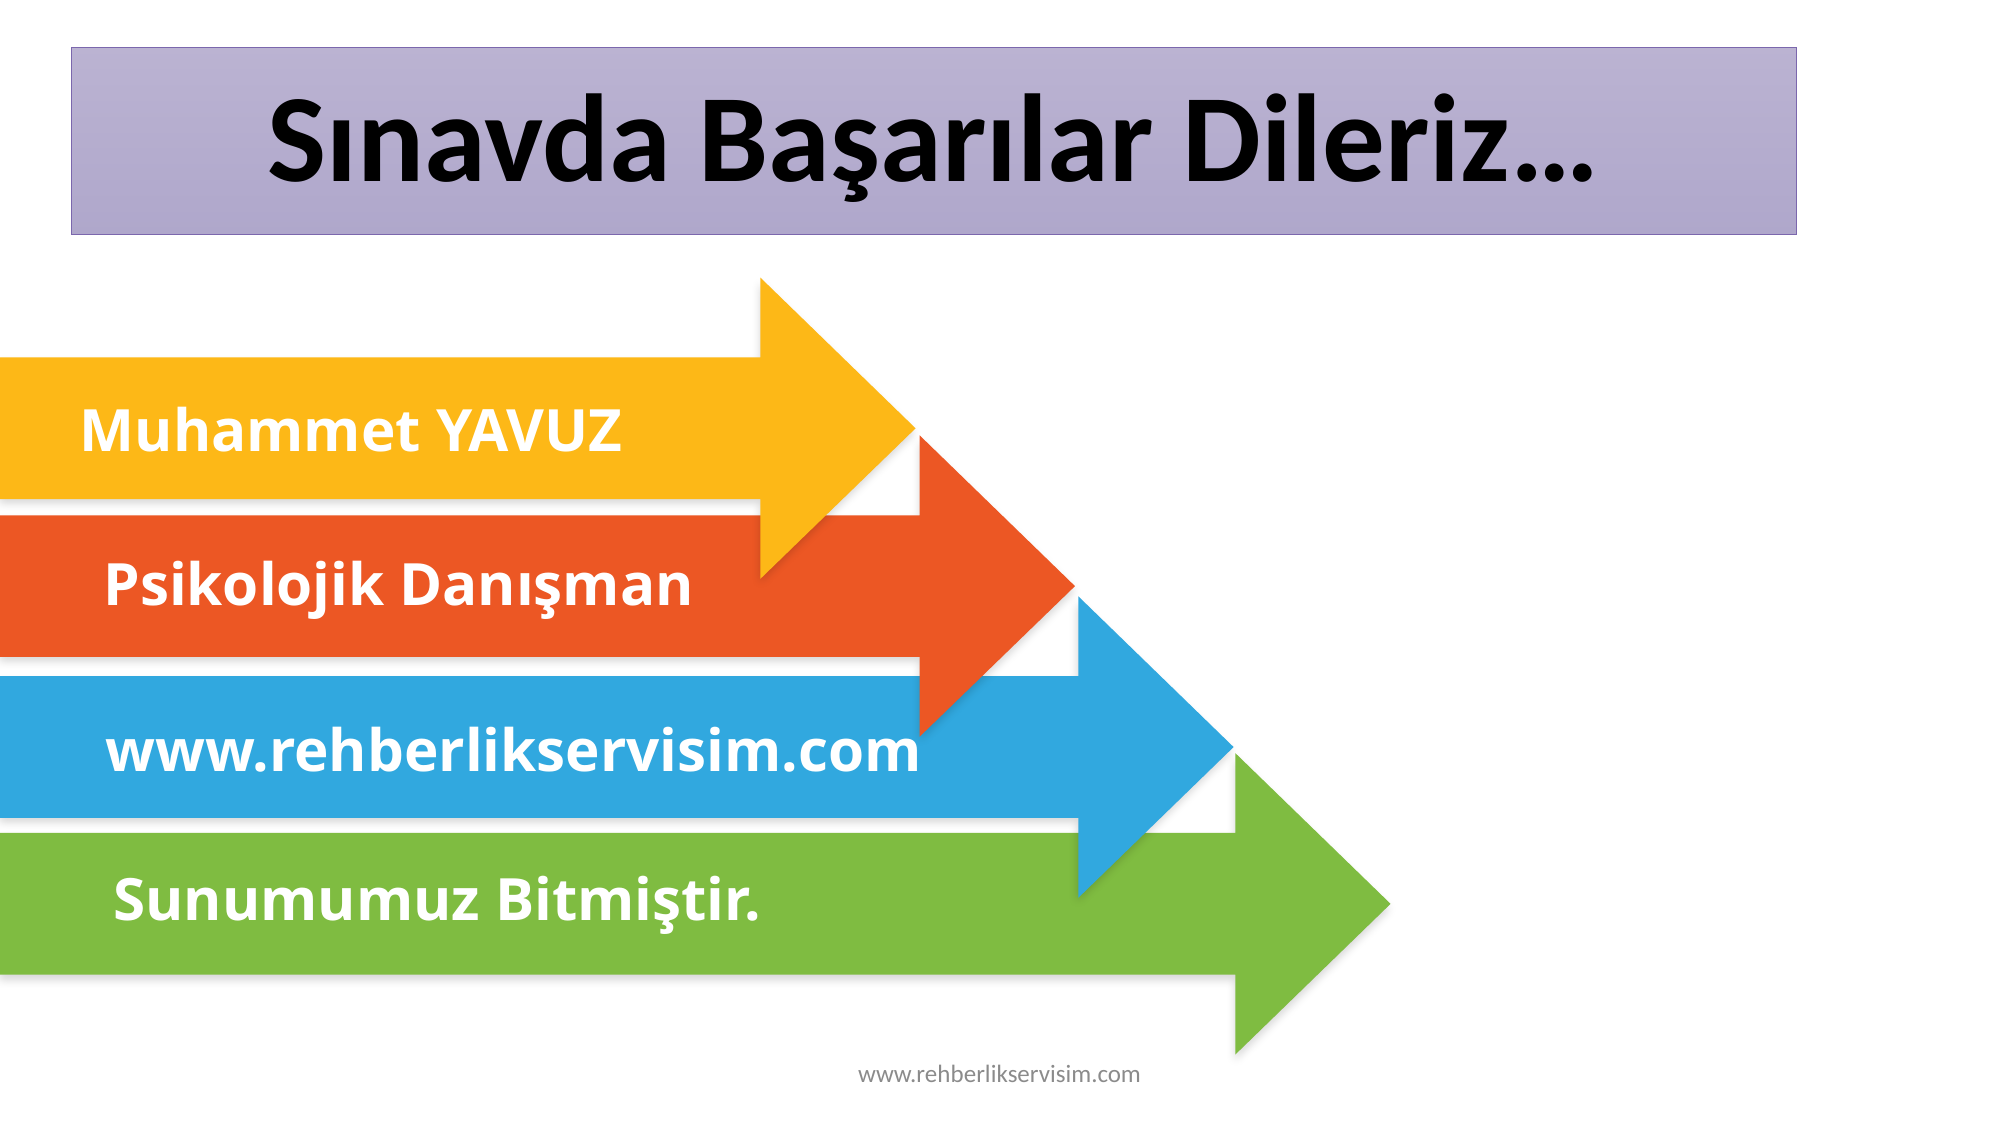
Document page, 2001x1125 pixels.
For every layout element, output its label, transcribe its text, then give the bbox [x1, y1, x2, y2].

footer www.rehberlikservisim.com [662, 1042, 1338, 1103]
text_box Sunumumuz Bitmiştir. [98, 855, 1031, 940]
text_box www.rehberlikservisim.com [91, 706, 952, 791]
text_box [0, 435, 1075, 706]
text_box [0, 277, 916, 579]
text_box Muhammet YAVUZ [65, 385, 727, 471]
text_box [0, 753, 1391, 1042]
title Sınavda Başarılar Dileriz… [71, 47, 1797, 235]
text_box Psikolojik Danışman [89, 539, 725, 624]
text_box [0, 596, 1234, 898]
